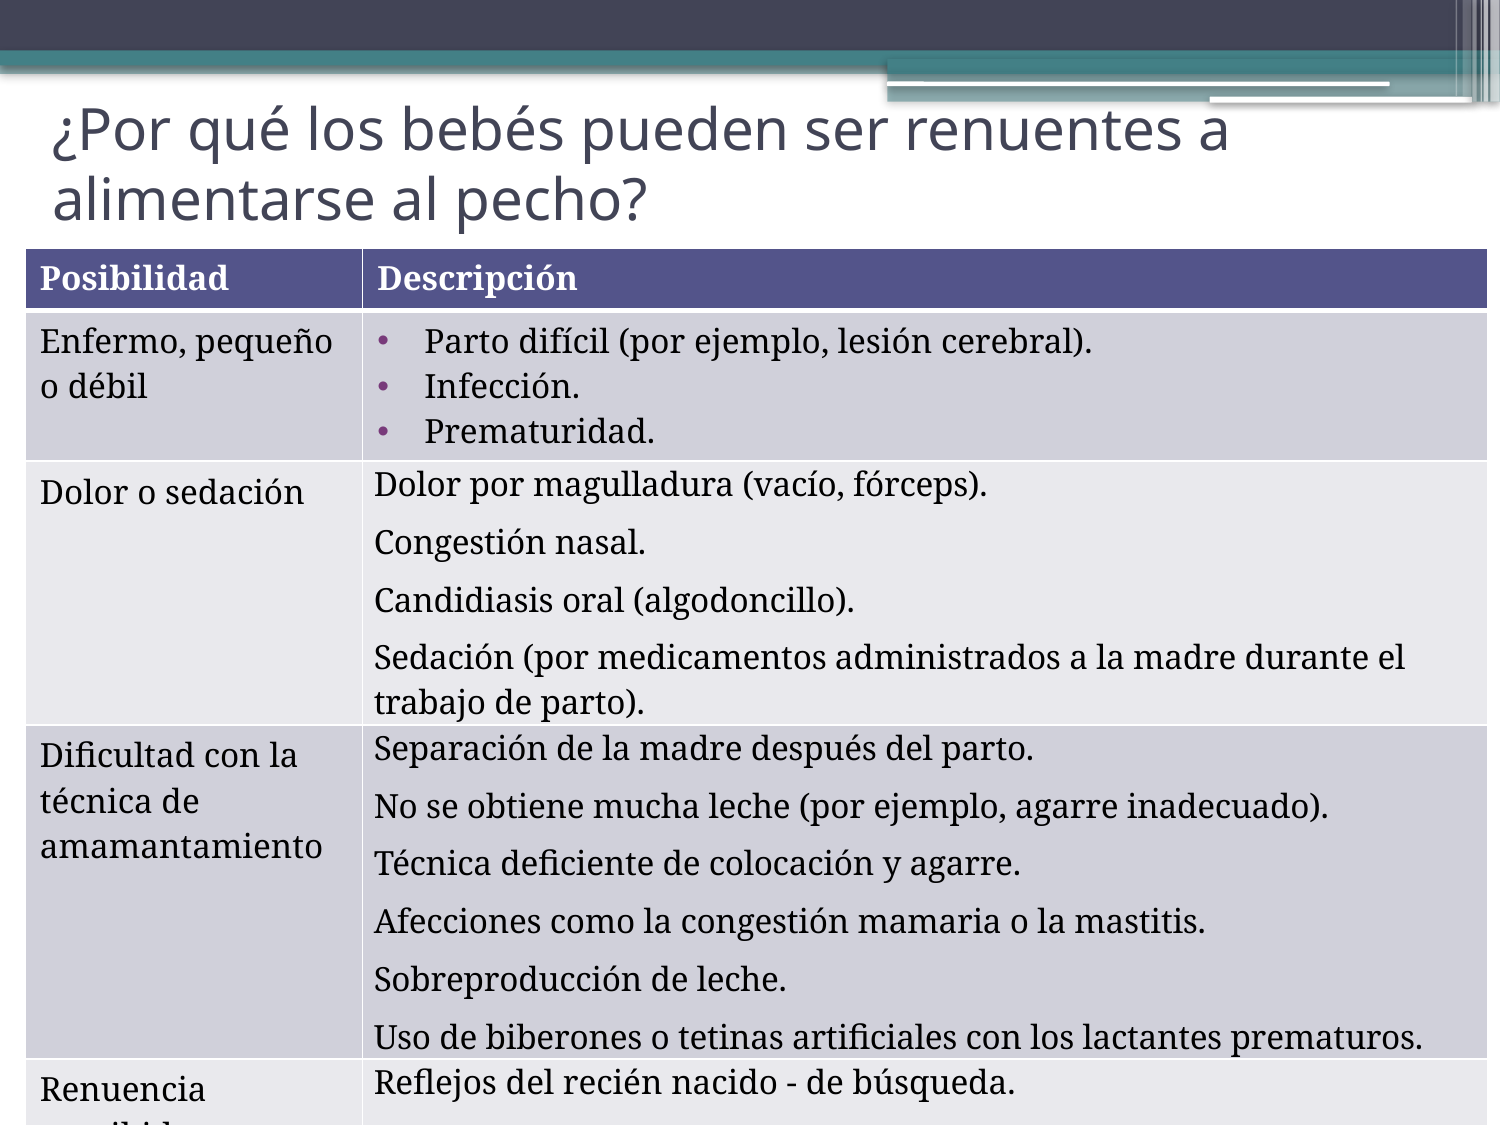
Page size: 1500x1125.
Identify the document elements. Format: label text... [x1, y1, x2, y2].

table_cell Separación de la madre después del parto. No se obtiene mucha leche (por ejemplo, agarre inadecuado). Técnica deficiente de colocación y agarre. Afecciones como la congestión mamaria o la mastitis. Sobreproducción de leche. Uso de biberones o tetinas artificiales con los lactantes prematuros. [363, 726, 1487, 1058]
table_cell Reflejos del recién nacido - de búsqueda. [363, 1060, 1487, 1125]
table_cell Dolor o sedación [26, 462, 362, 724]
table_cell Parto difícil (por ejemplo, lesión cerebral). Infección. Prematuridad. [363, 313, 1487, 460]
table_cell Dolor por magulladura (vacío, fórceps). Congestión nasal. Candidiasis oral (algodoncillo). Sedación (por medicamentos administrados a la madre durante el trabajo de parto). [363, 462, 1487, 724]
table_cell Renuencia percibida [26, 1060, 362, 1125]
title ¿Por qué los bebés pueden ser renuentes a alimentarse al pecho? [37, 75, 1425, 247]
table_cell Enfermo, pequeño o débil [26, 313, 362, 460]
table_header Descripción [363, 249, 1487, 308]
table_header Posibilidad [26, 249, 362, 308]
table_cell Dificultad con la técnica de amamantamiento [26, 726, 362, 1058]
